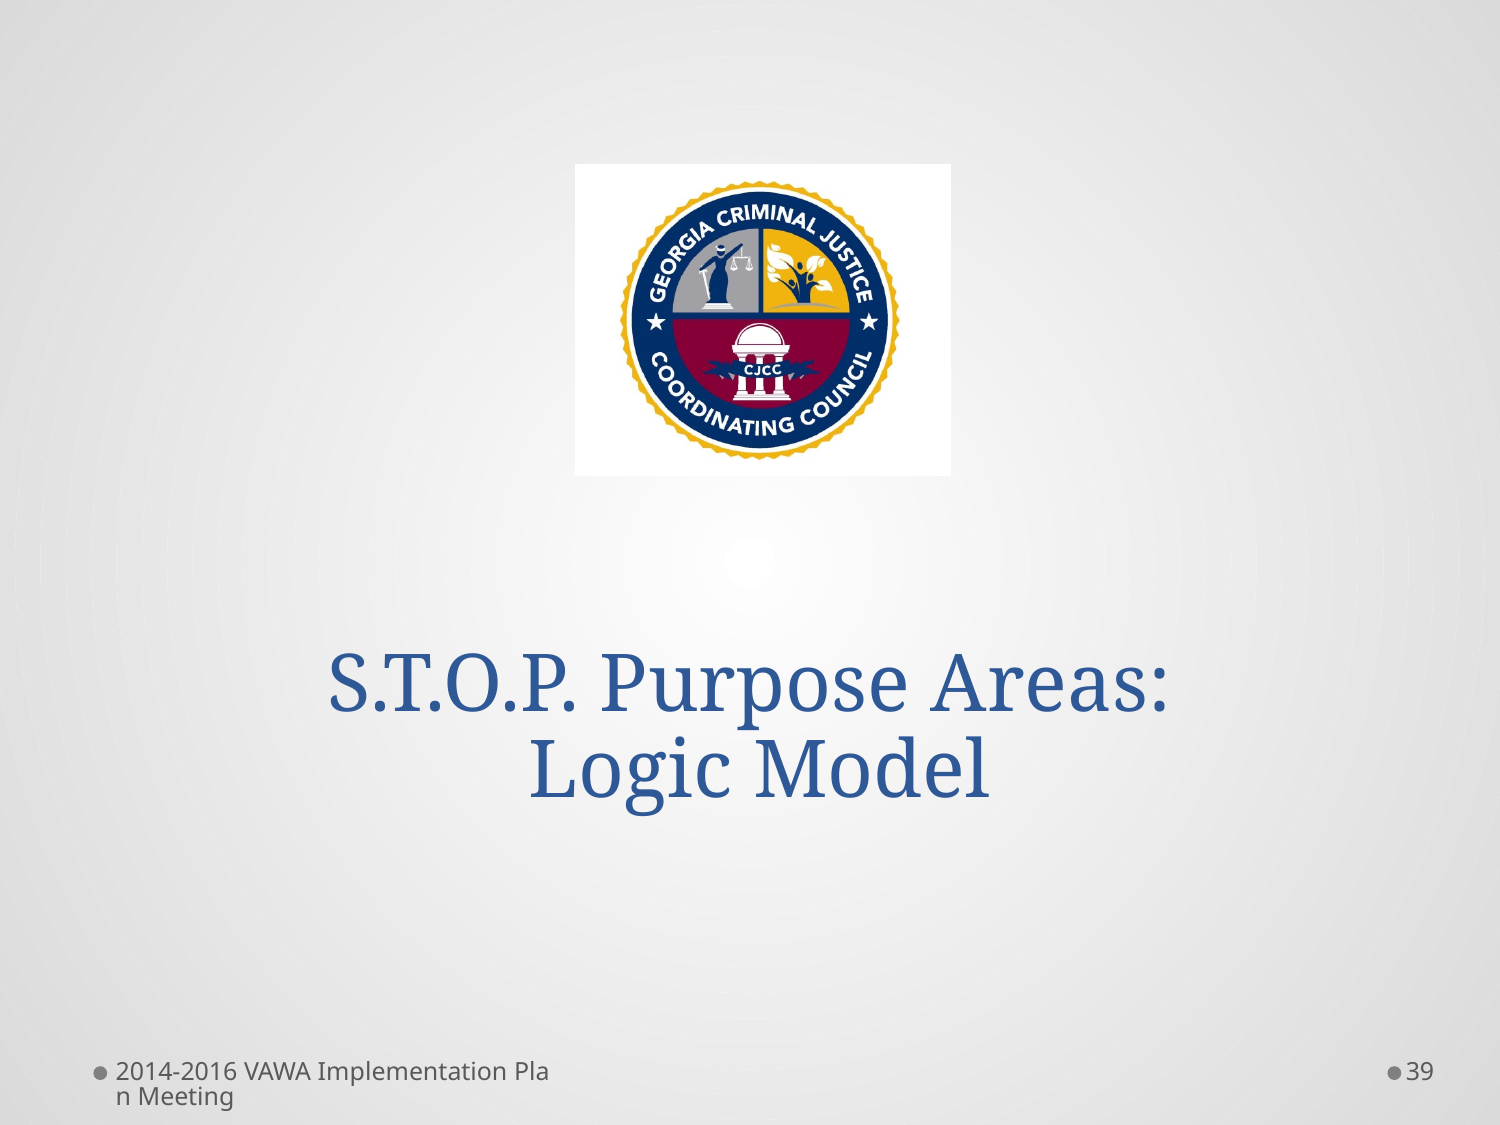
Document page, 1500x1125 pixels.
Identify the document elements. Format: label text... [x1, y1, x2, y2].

slide_number 39 [1401, 1042, 1494, 1103]
picture [574, 163, 951, 476]
title S.T.O.P. Purpose Areas: Logic Model [74, 633, 1425, 822]
footer 2014-2016 VAWA Implementation Plan Meeting [108, 1042, 576, 1103]
